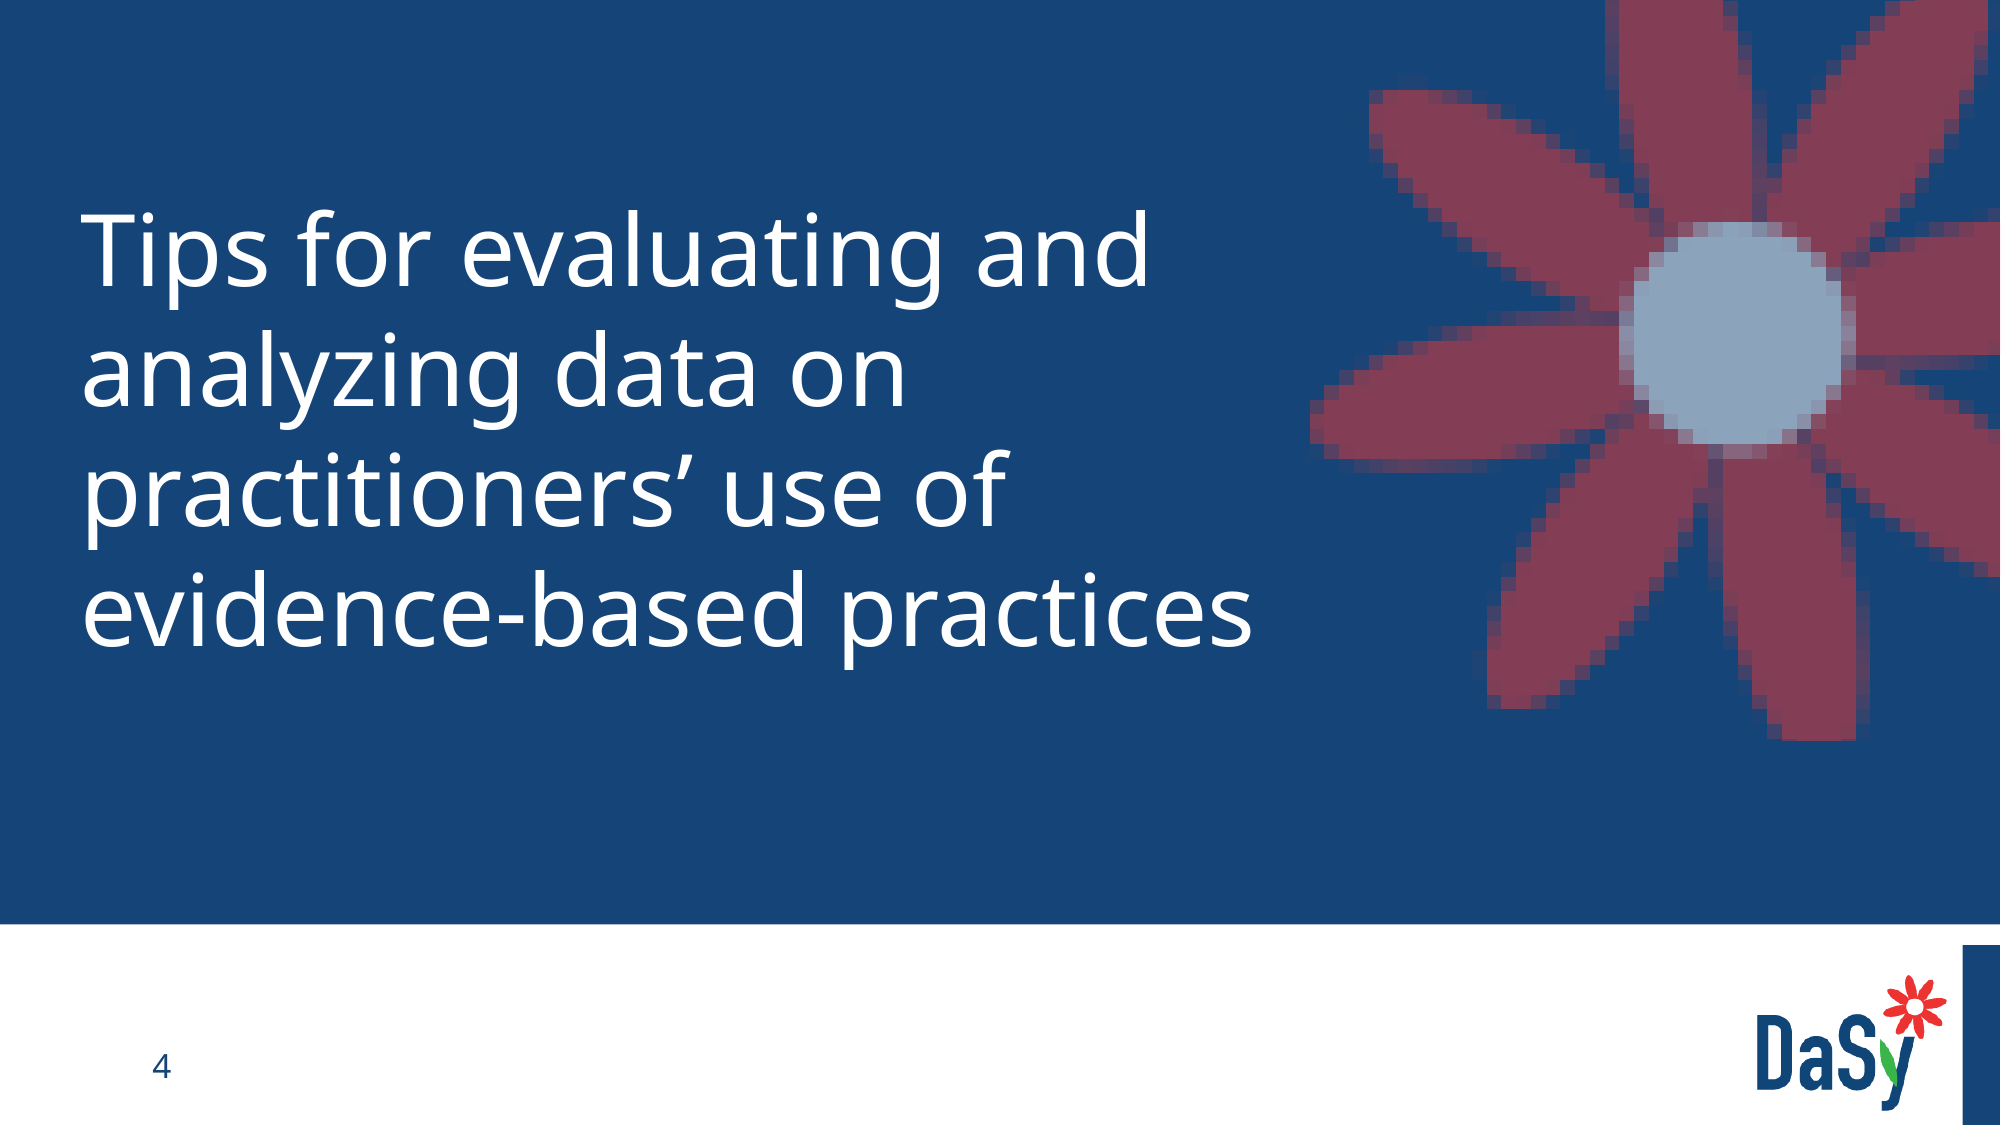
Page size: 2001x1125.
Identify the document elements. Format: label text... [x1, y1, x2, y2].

picture [1757, 975, 1947, 1111]
title Tips for evaluating and analyzing data on practitioners’ use of evidence-based practices [65, 139, 1346, 674]
